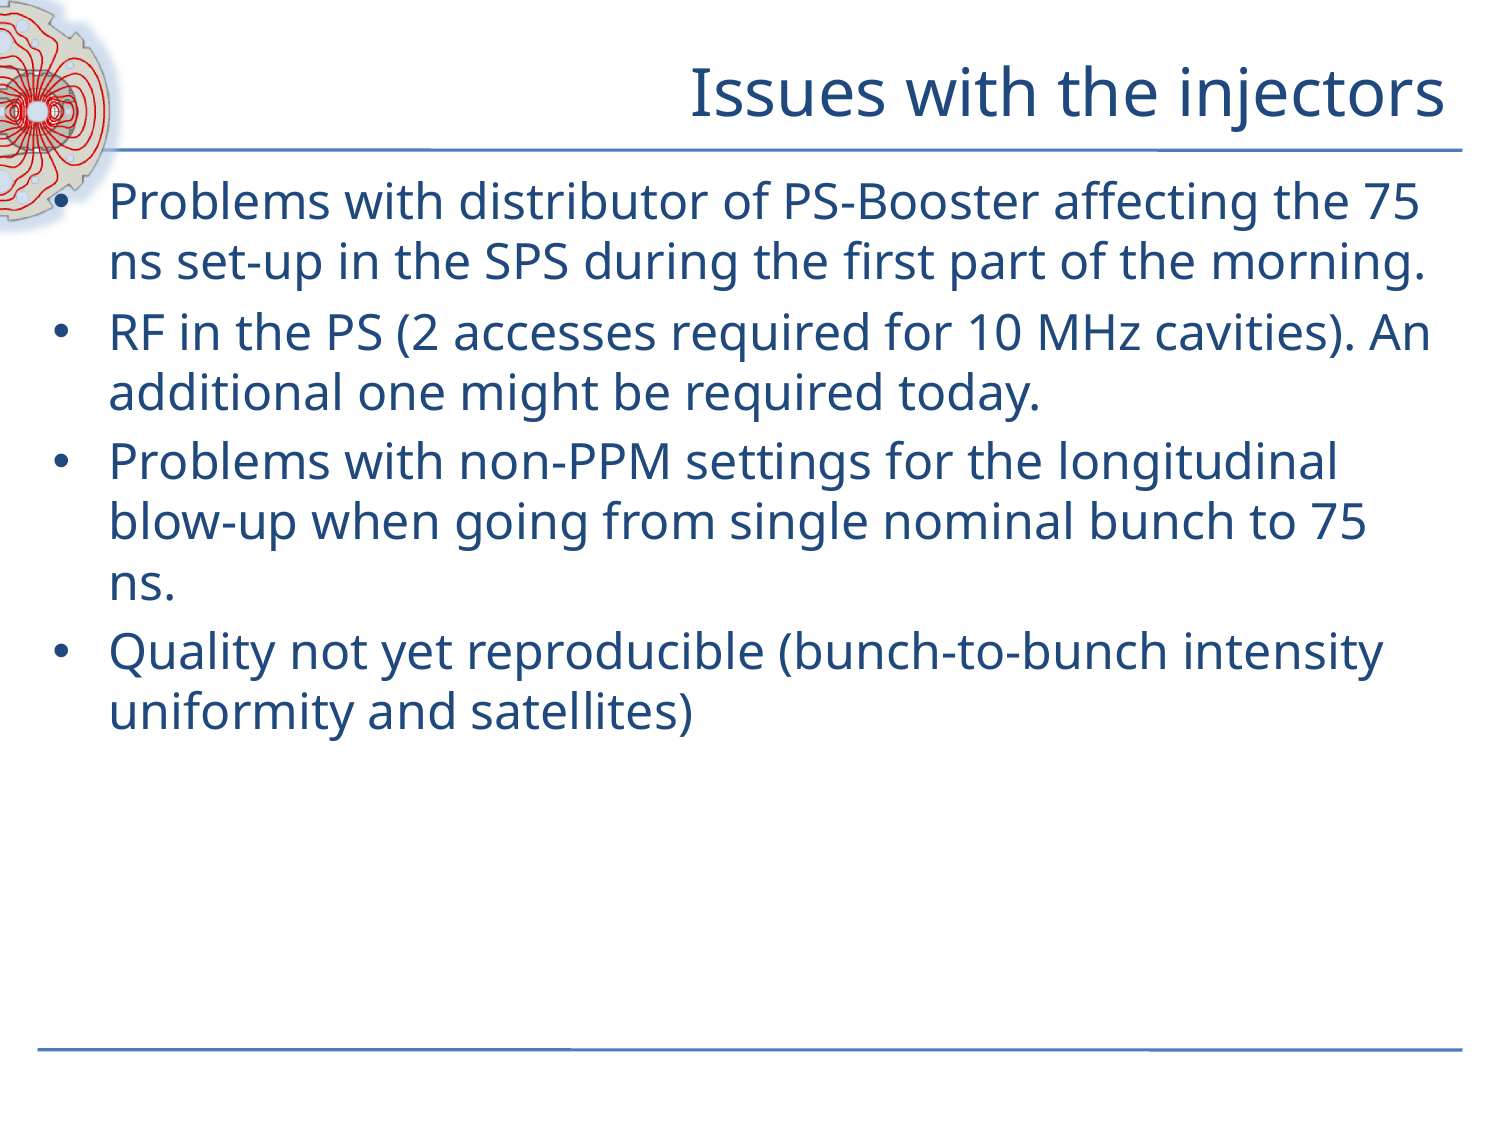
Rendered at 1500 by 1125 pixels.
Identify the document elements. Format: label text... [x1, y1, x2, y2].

title Issues with the injectors [262, 24, 1463, 156]
picture [0, 2, 109, 220]
list Problems with distributor of PS-Booster affecting the 75 ns set-up in the SPS during the first part of the morning. RF in the PS (2 accesses required for 10 MHz cavities). An additional one might be required today. Problems with non-PPM settings for the longitudinal blow-up when going from single nominal bunch to 75 ns. Quality not yet reproducible (bunch-to-bunch intensity uniformity and satellites) [37, 162, 1463, 1026]
